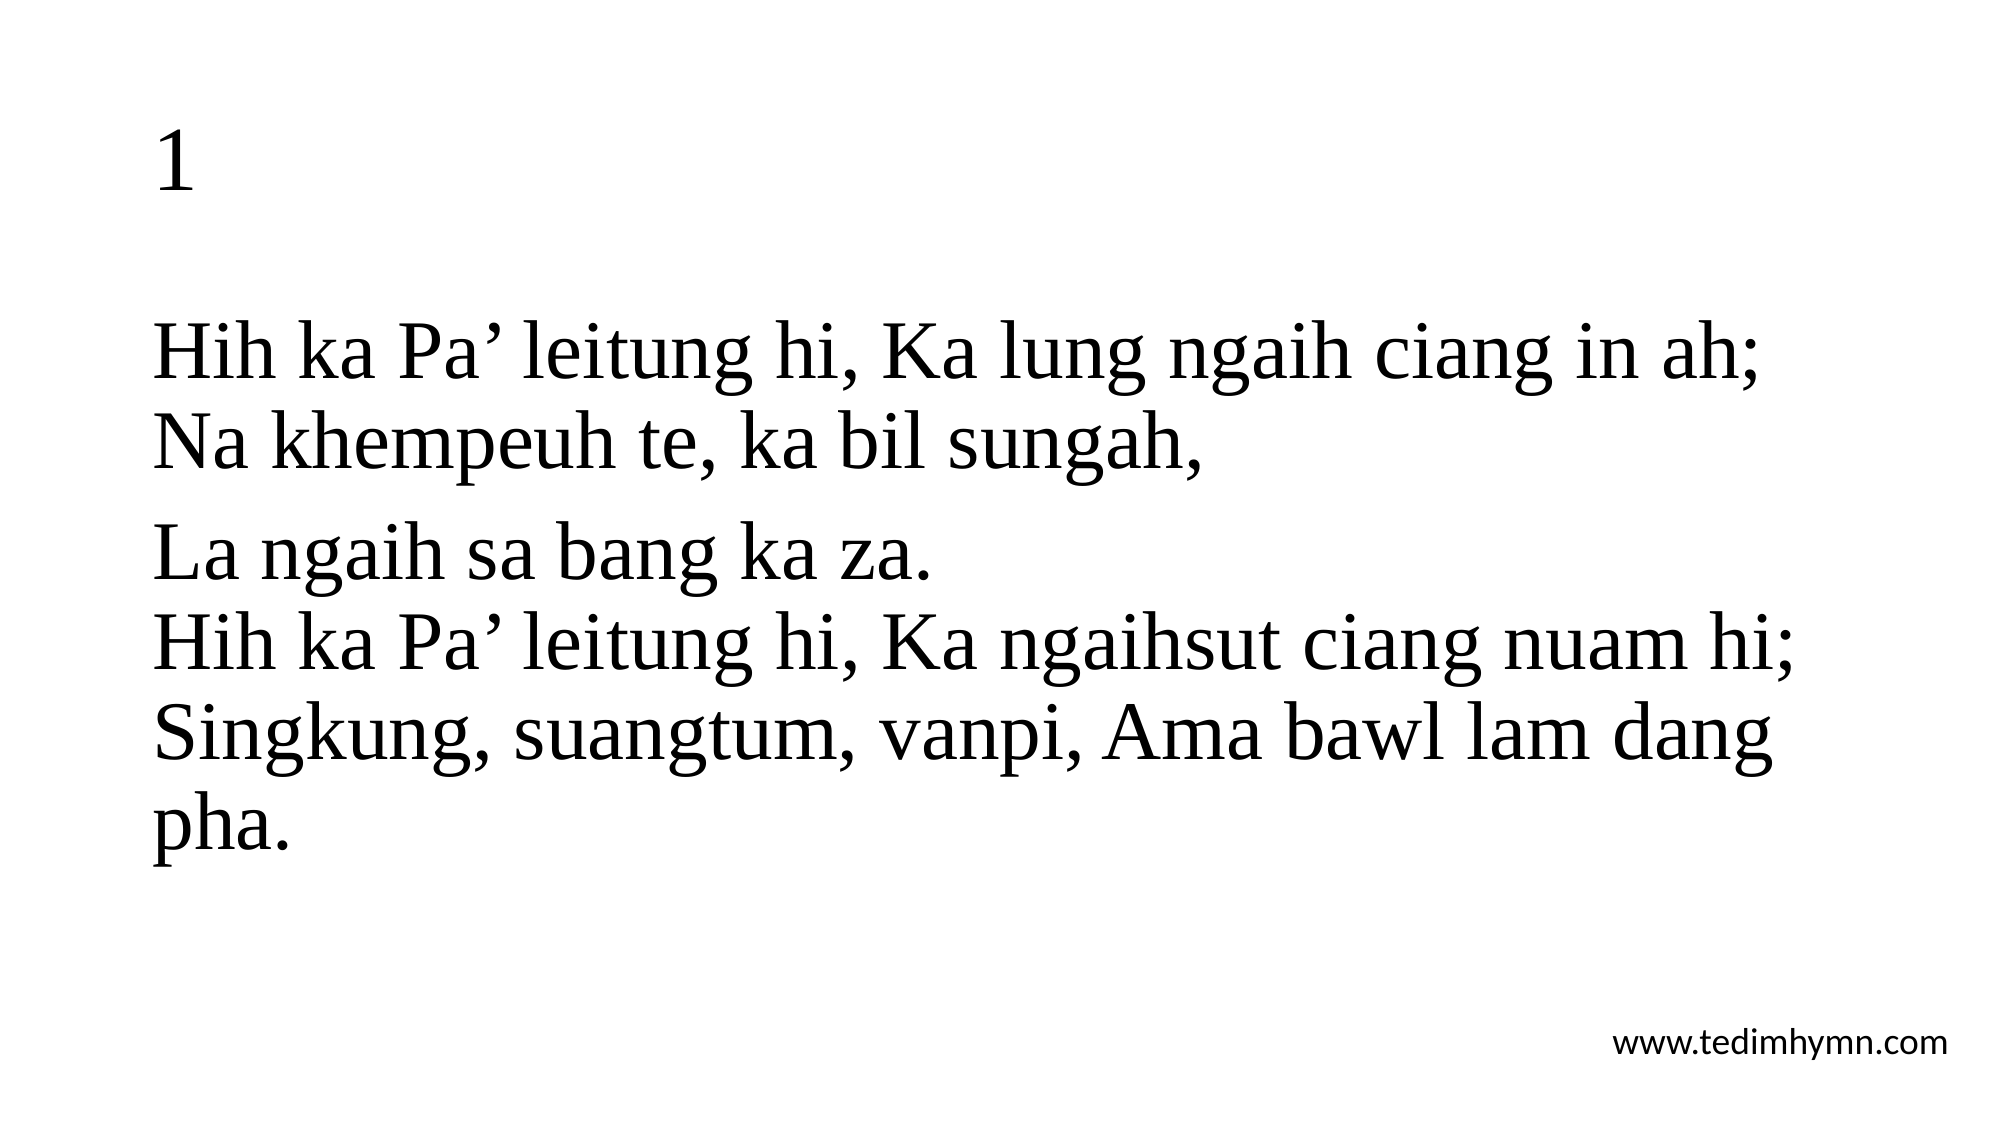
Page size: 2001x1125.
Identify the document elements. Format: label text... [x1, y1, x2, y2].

title 1 [137, 80, 1863, 241]
text_box www.tedimhymn.com [1597, 1009, 2000, 1070]
list Hih ka Pa’ leitung hi, Ka lung ngaih ciang in ah; Na khempeuh te, ka bil sungah, La ngaih sa bang ka za. Hih ka Pa’ leitung hi, Ka ngaihsut ciang nuam hi; Singkung, suangtum, vanpi, Ama bawl lam dang pha. [137, 299, 1863, 1014]
